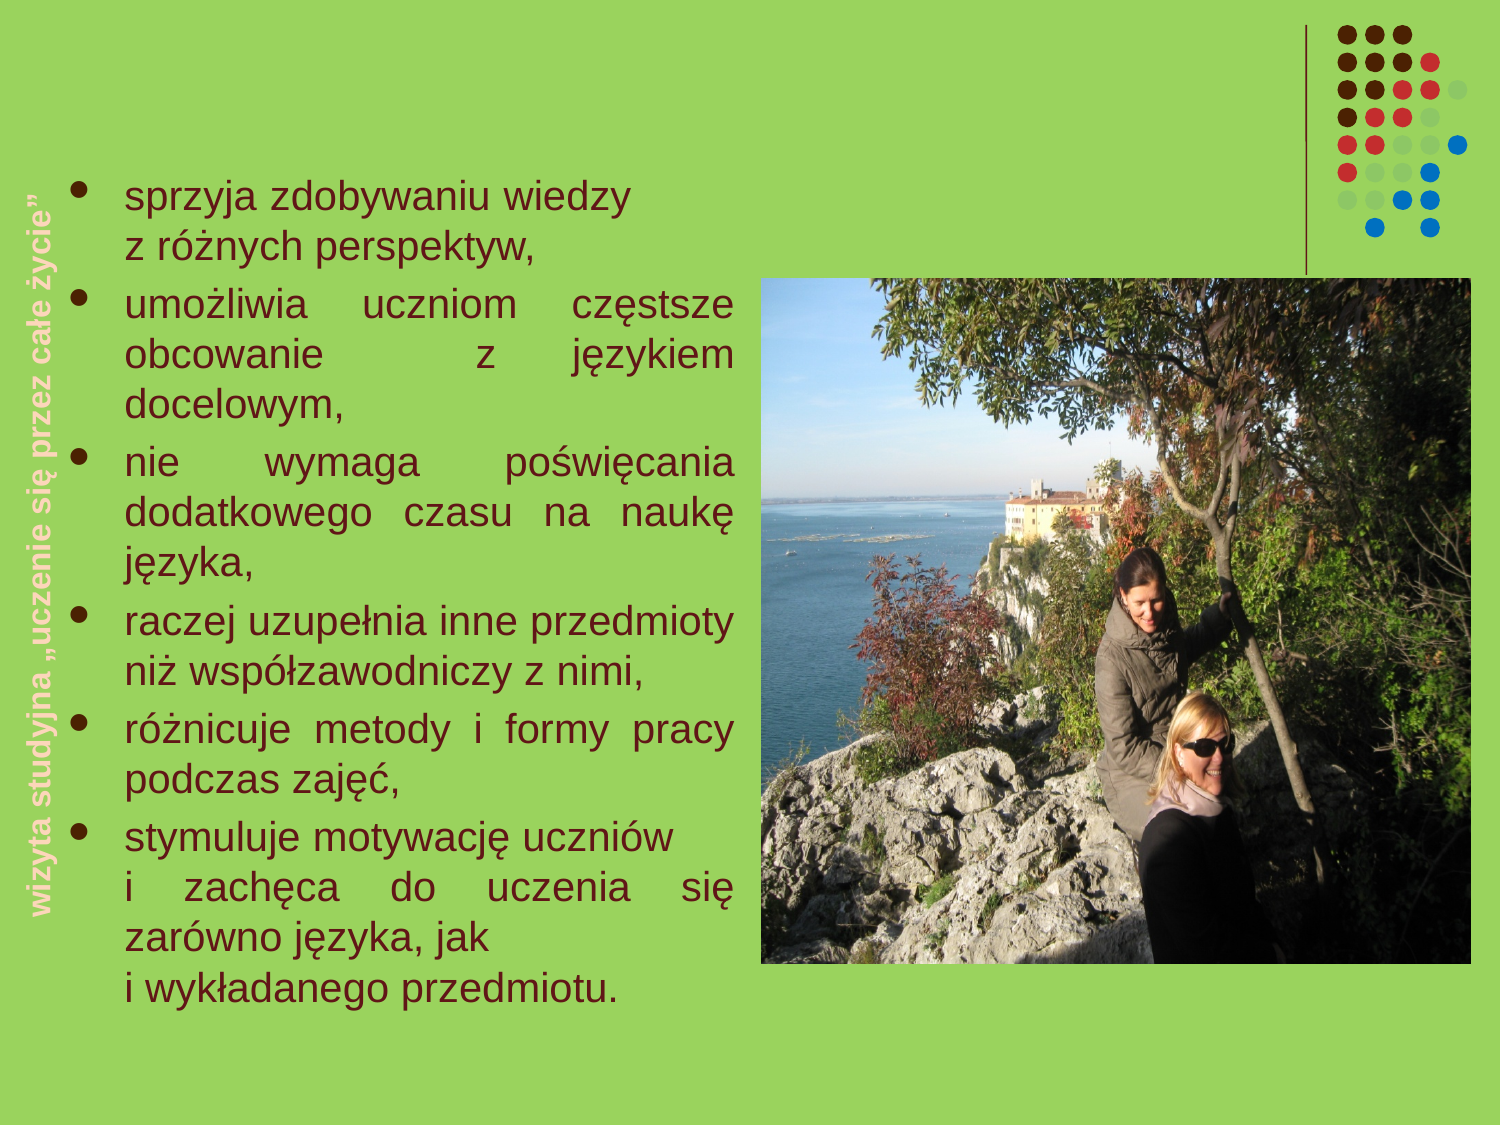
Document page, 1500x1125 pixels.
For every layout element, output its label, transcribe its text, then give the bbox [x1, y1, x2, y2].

list sprzyja zdobywaniu wiedzy z różnych perspektyw, umożliwia uczniom częstsze obcowanie z językiem docelowym, nie wymaga poświęcania dodatkowego czasu na naukę języka, raczej uzupełnia inne przedmioty niż współzawodniczy z nimi, różnicuje metody i formy pracy podczas zajęć, stymuluje motywację uczniów i zachęca do uczenia się zarówno języka, jak i wykładanego przedmiotu. [52, 160, 751, 1006]
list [761, 278, 1471, 965]
text_box wizyta studyjna „uczenie się przez całe życie” [9, 177, 65, 933]
